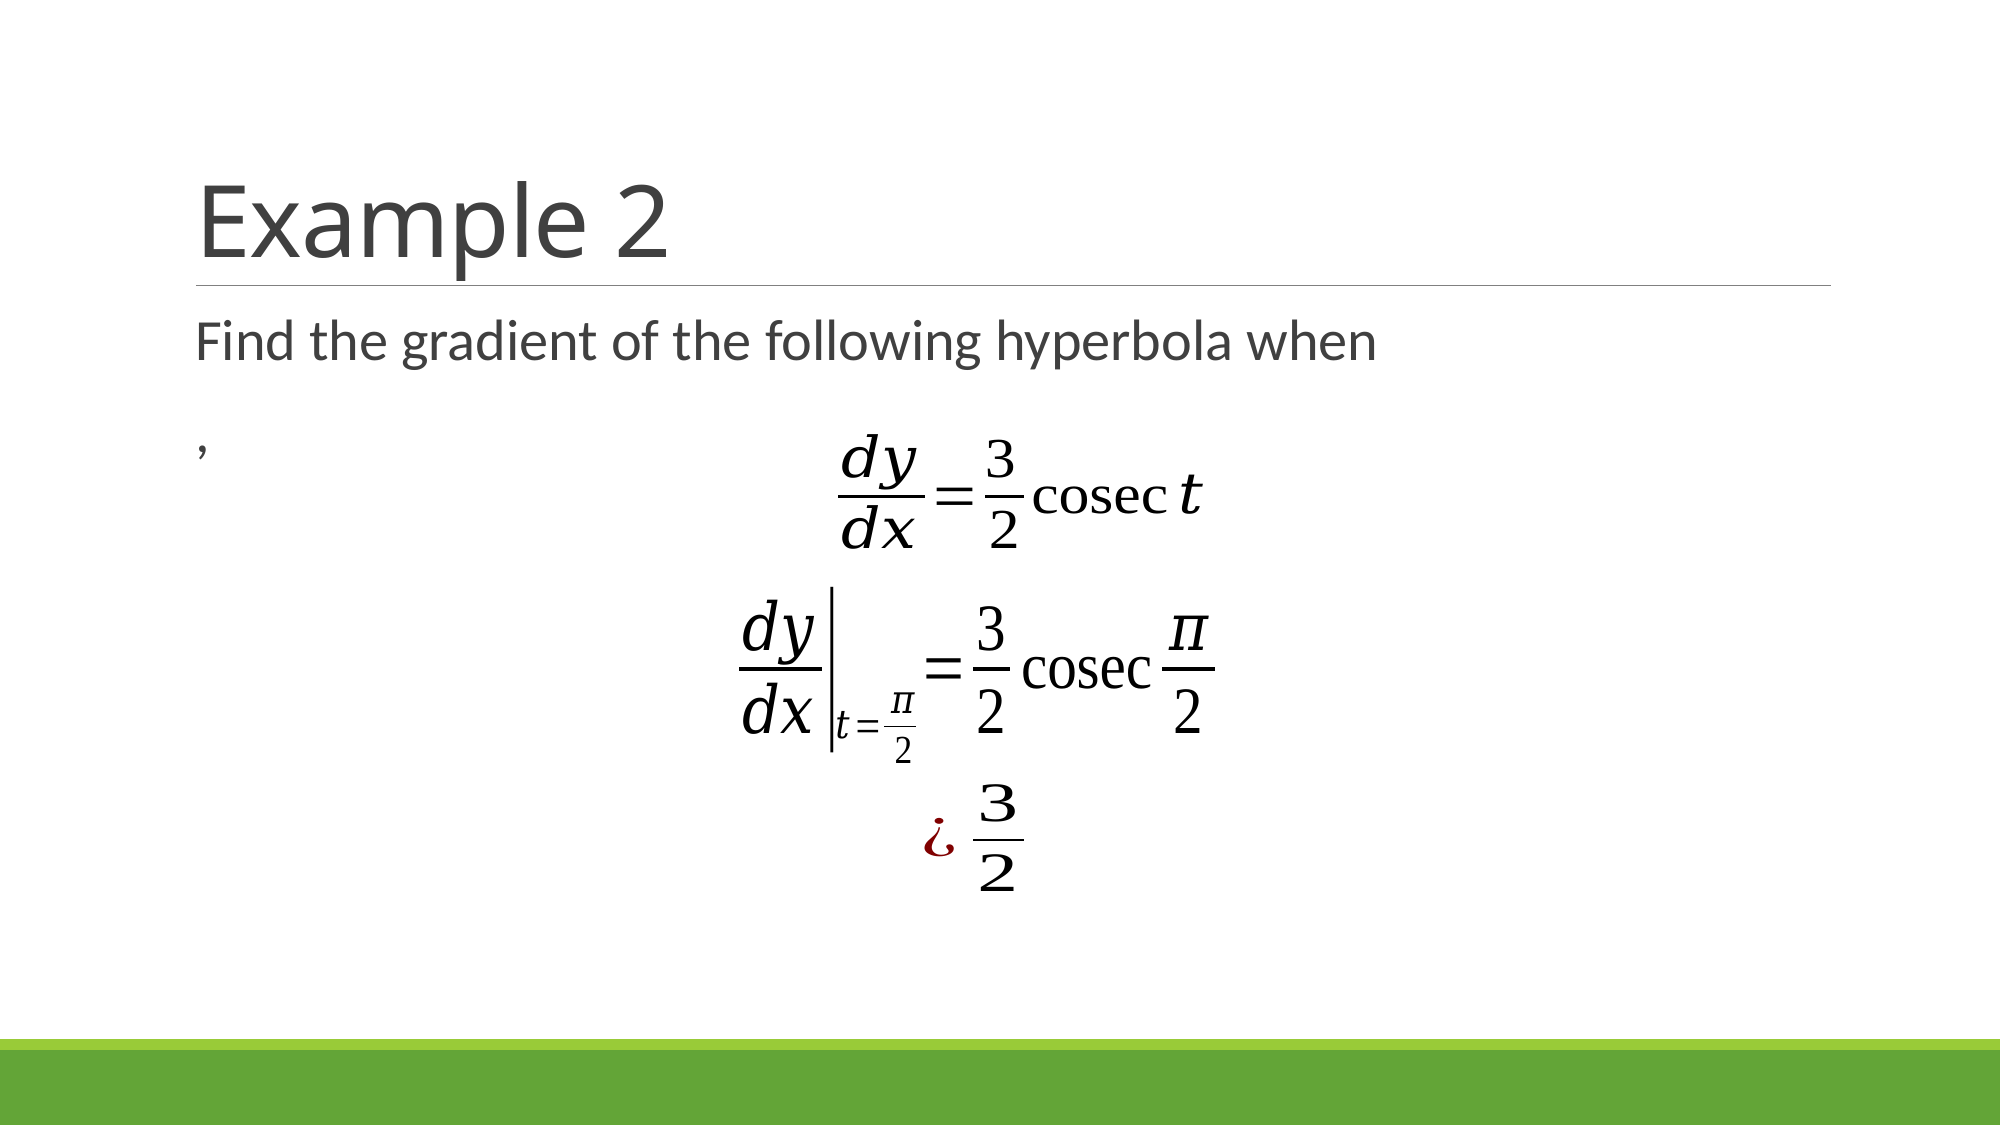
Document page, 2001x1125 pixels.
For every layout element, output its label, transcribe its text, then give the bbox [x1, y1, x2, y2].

title Example 2 [180, 47, 1830, 285]
